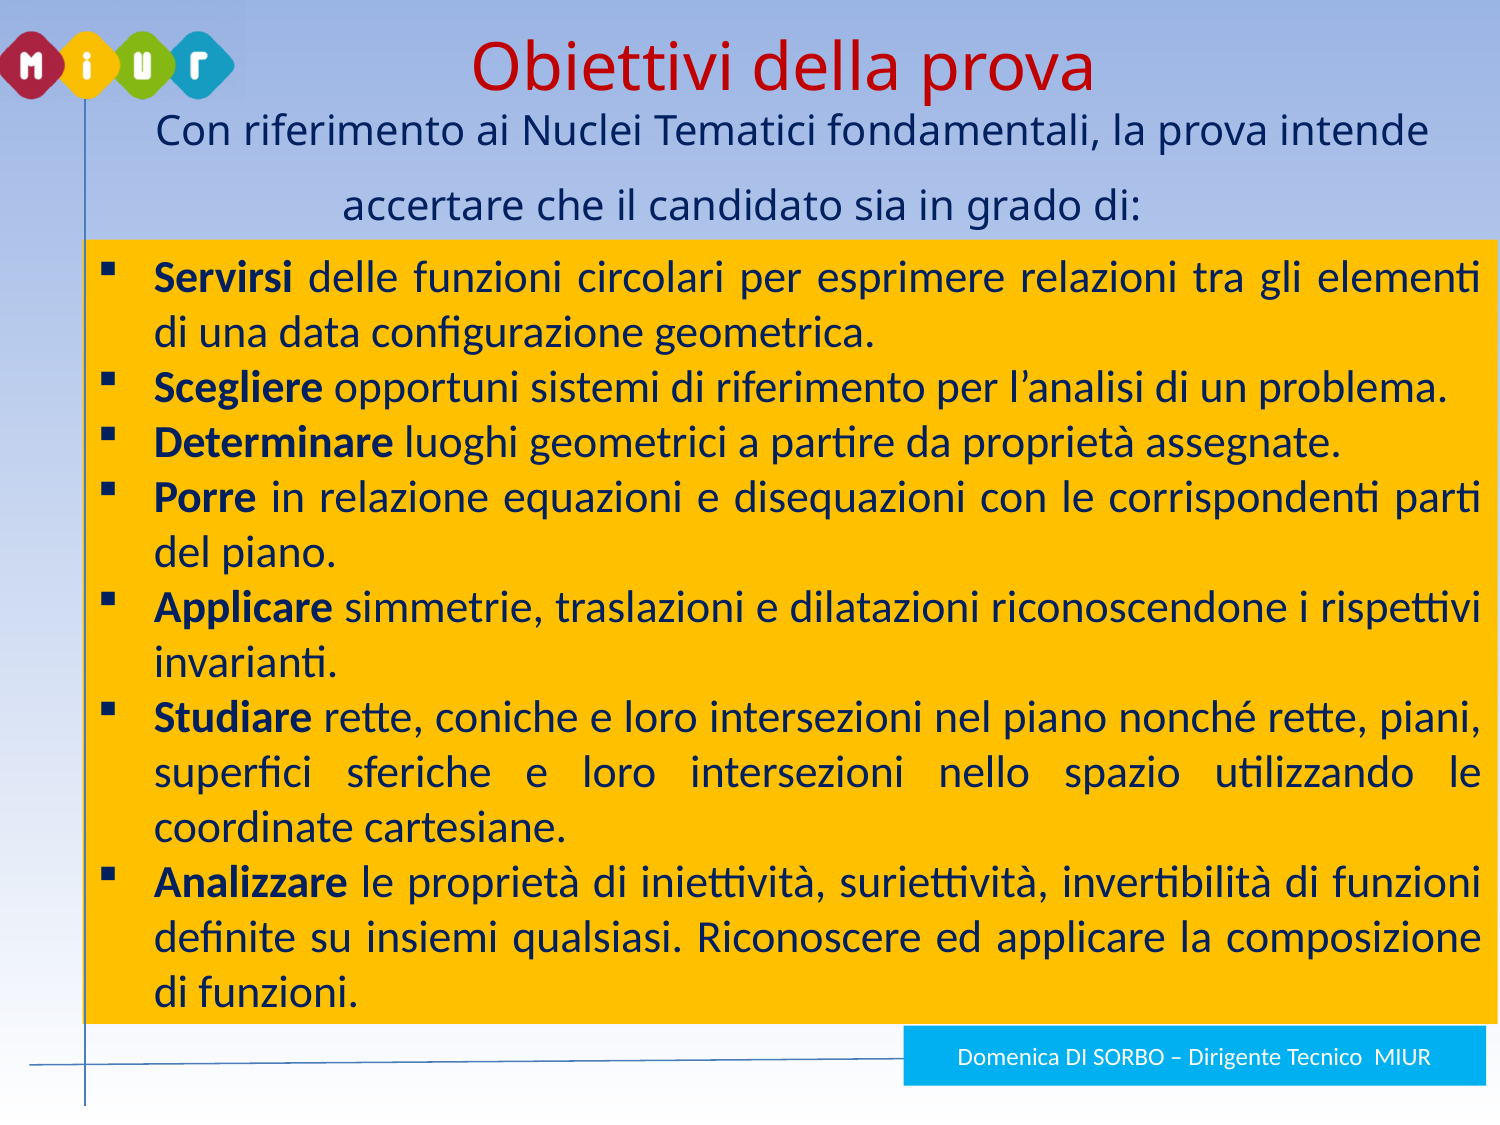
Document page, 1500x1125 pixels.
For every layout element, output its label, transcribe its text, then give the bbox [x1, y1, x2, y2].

text_box Servirsi delle funzioni circolari per esprimere relazioni tra gli elementi di una data configurazione geometrica. Scegliere opportuni sistemi di riferimento per l’analisi di un problema. Determinare luoghi geometrici a partire da proprietà assegnate. Porre in relazione equazioni e disequazioni con le corrispondenti parti del piano. Applicare simmetrie, traslazioni e dilatazioni riconoscendone i rispettivi invarianti. Studiare rette, coniche e loro intersezioni nel piano nonché rette, piani, superfici sferiche e loro intersezioni nello spazio utilizzando le coordinate cartesiane. Analizzare le proprietà di iniettività, suriettività, invertibilità di funzioni definite su insiemi qualsiasi. Riconoscere ed applicare la composizione di funzioni. [921, 239, 1498, 1024]
text_box Obiettivi della prova Con riferimento ai Nuclei Tematici fondamentali, la prova intende accertare che il candidato sia in grado di: [921, 16, 1500, 242]
footer Domenica DI SORBO – Dirigente Tecnico MIUR [921, 1025, 1487, 1086]
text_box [0, 0, 918, 1107]
